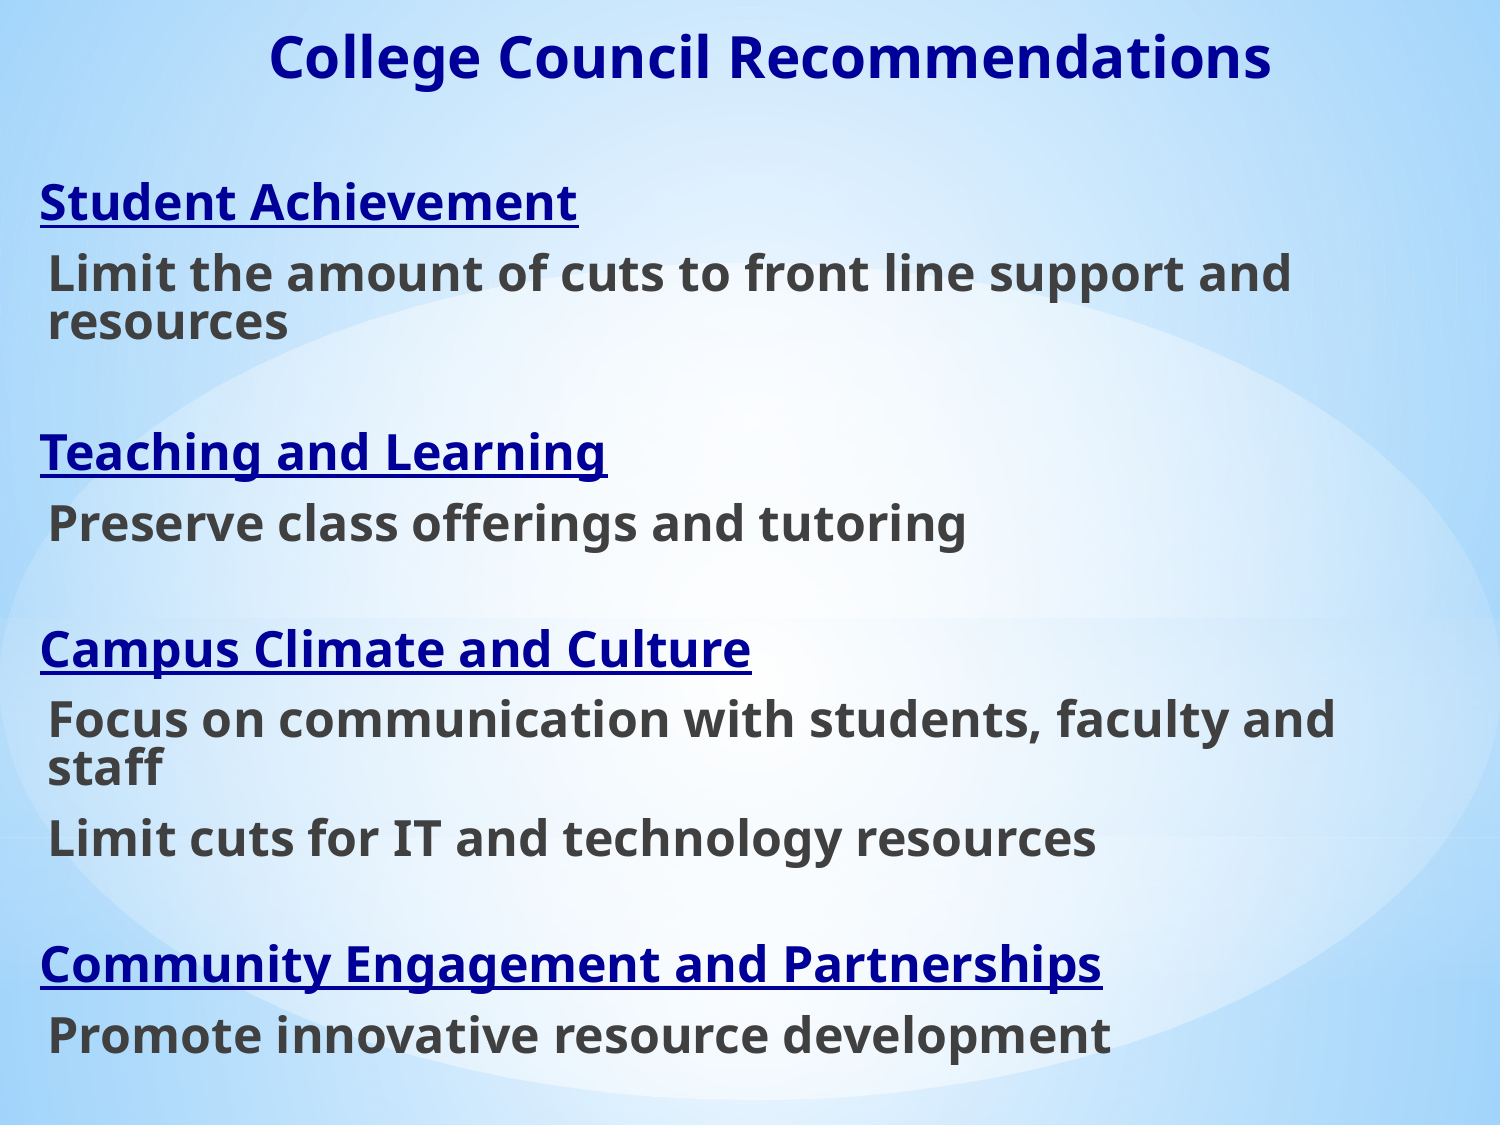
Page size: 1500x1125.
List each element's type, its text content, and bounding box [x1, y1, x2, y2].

list Student Achievement Limit the amount of cuts to front line support and resources Teaching and Learning Preserve class offerings and tutoring Campus Climate and Culture Focus on communication with students, faculty and staff Limit cuts for IT and technology resources Community Engagement and Partnerships Promote innovative resource development [24, 174, 1463, 1100]
title College Council Recommendations [62, 12, 1288, 125]
